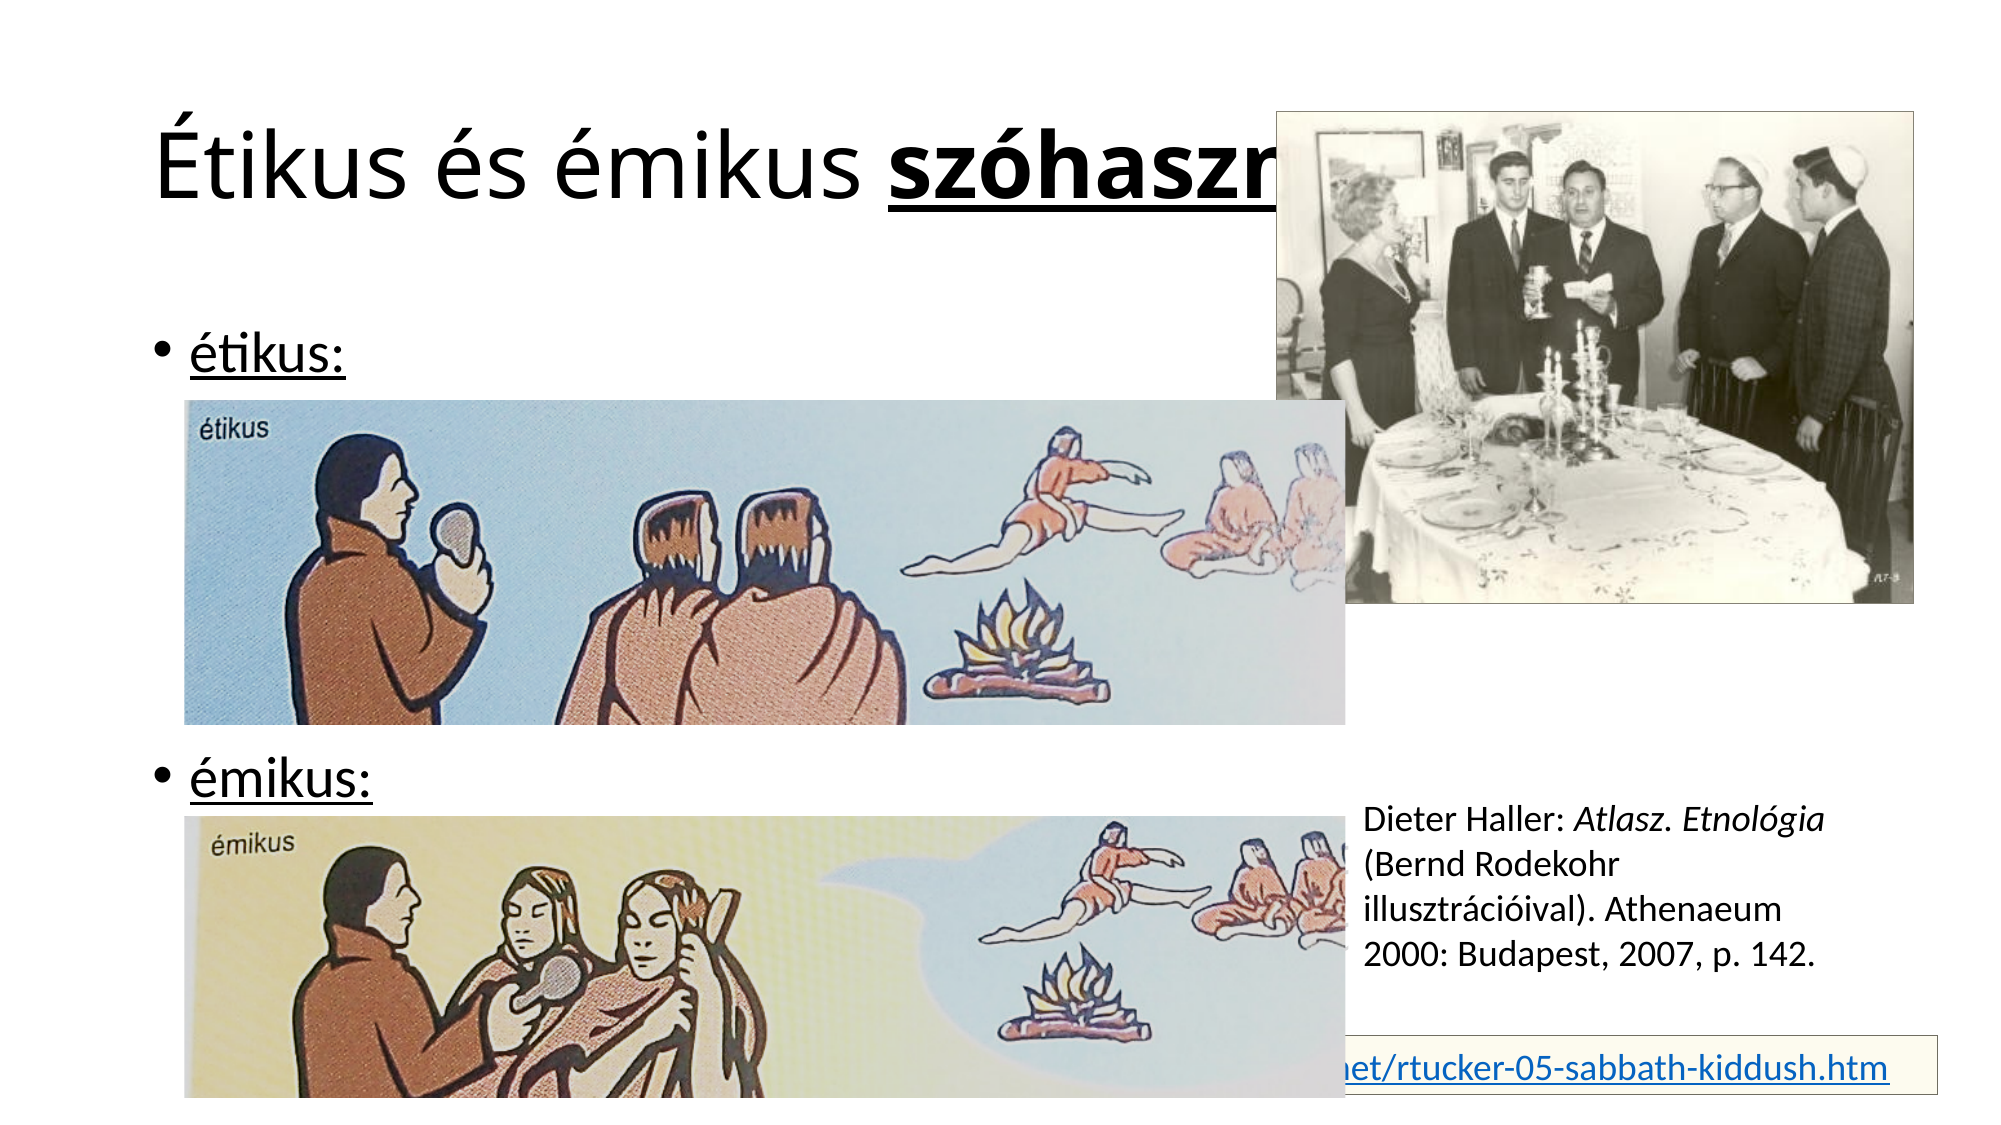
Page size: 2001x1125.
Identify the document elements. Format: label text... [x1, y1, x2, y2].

text_box Dieter Haller: Atlasz. Etnológia (Bernd Rodekohr illusztrációival). Athenaeum 2000: Budapest, 2007, p. 142. [1348, 786, 1842, 981]
list étikus: Az asztalnál ülők mind felállnak, a vallási vezető felemeli a csordultig borral töltött serleget, melyre imát mond, és iszik belőle. émikus: Az asztalnál ülő zsidók mind felállnak, a kidust mondó rabbi felemeli a csordultig borral töltött serleget, melyre elmondja a bróchét, és iszik belőle. [137, 299, 1914, 1066]
picture [184, 816, 1346, 1098]
title Étikus és émikus szóhasználat [137, 59, 1863, 278]
text_box A kép forrása: http://museumoffamilyhistory.net/rtucker-05-sabbath-kiddush.htm [1346, 1035, 1938, 1095]
picture [184, 111, 1914, 725]
